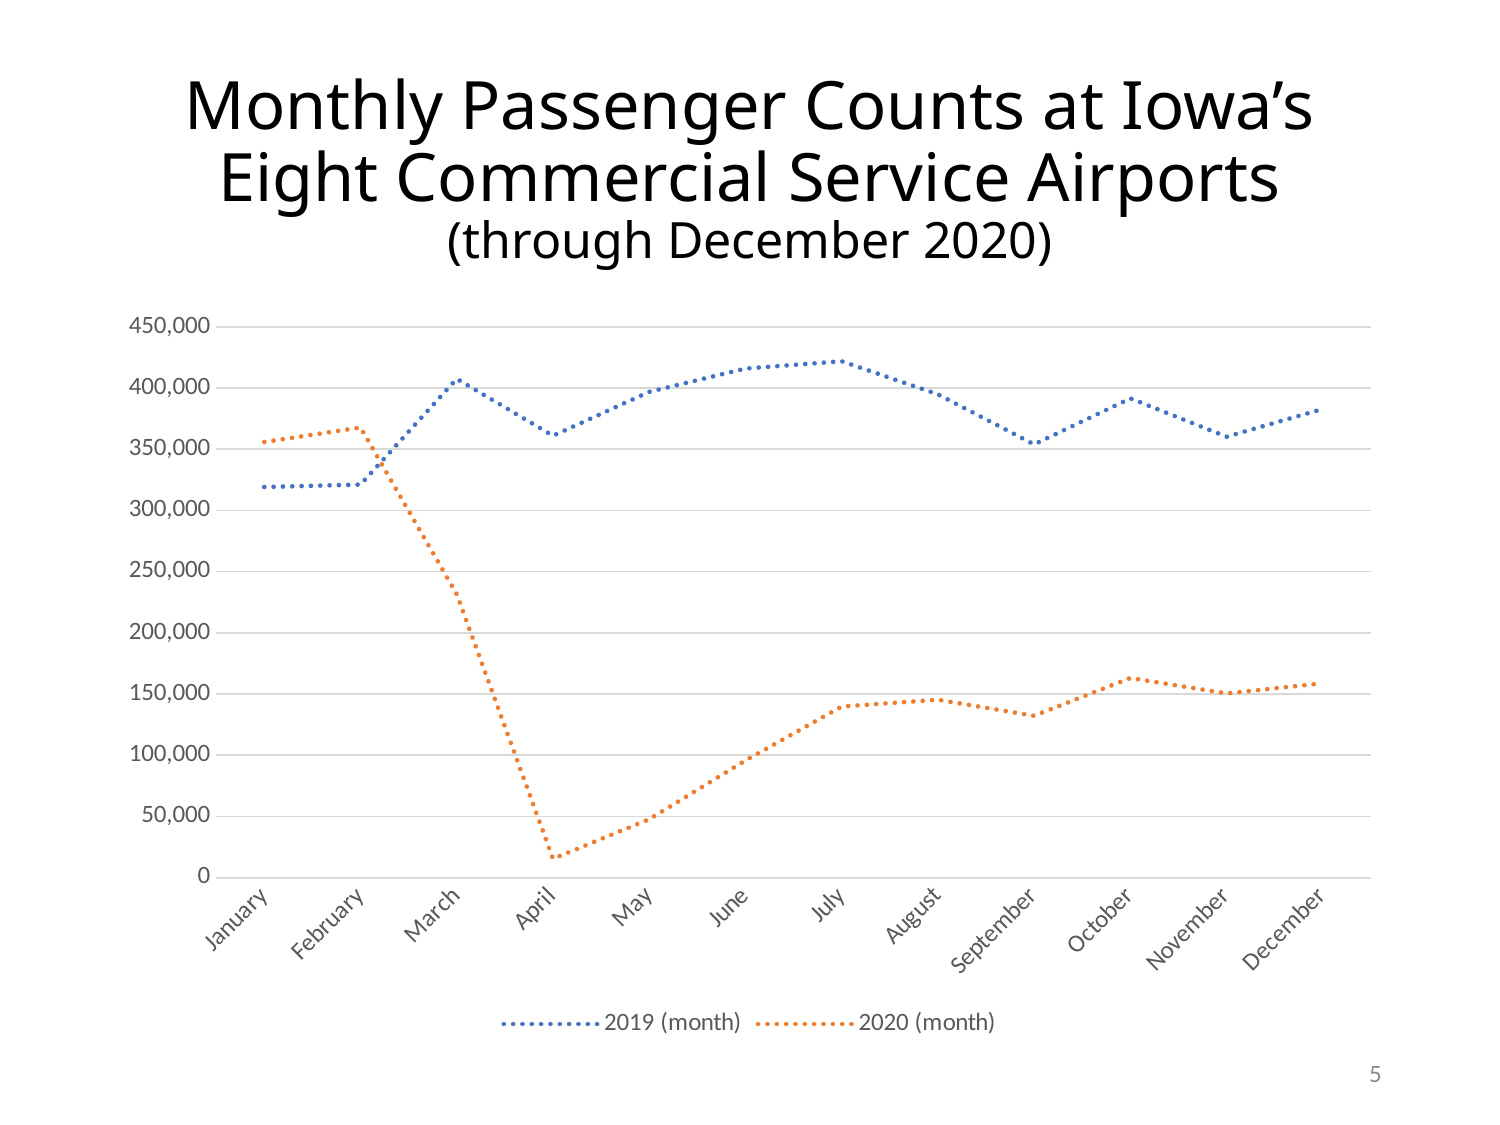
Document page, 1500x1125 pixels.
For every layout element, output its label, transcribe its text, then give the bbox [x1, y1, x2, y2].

title Monthly Passenger Counts at Iowa’s Eight Commercial Service Airports (through December 2020) [103, 59, 1397, 278]
chart [103, 299, 1397, 1043]
slide_number 5 [1059, 1043, 1397, 1103]
